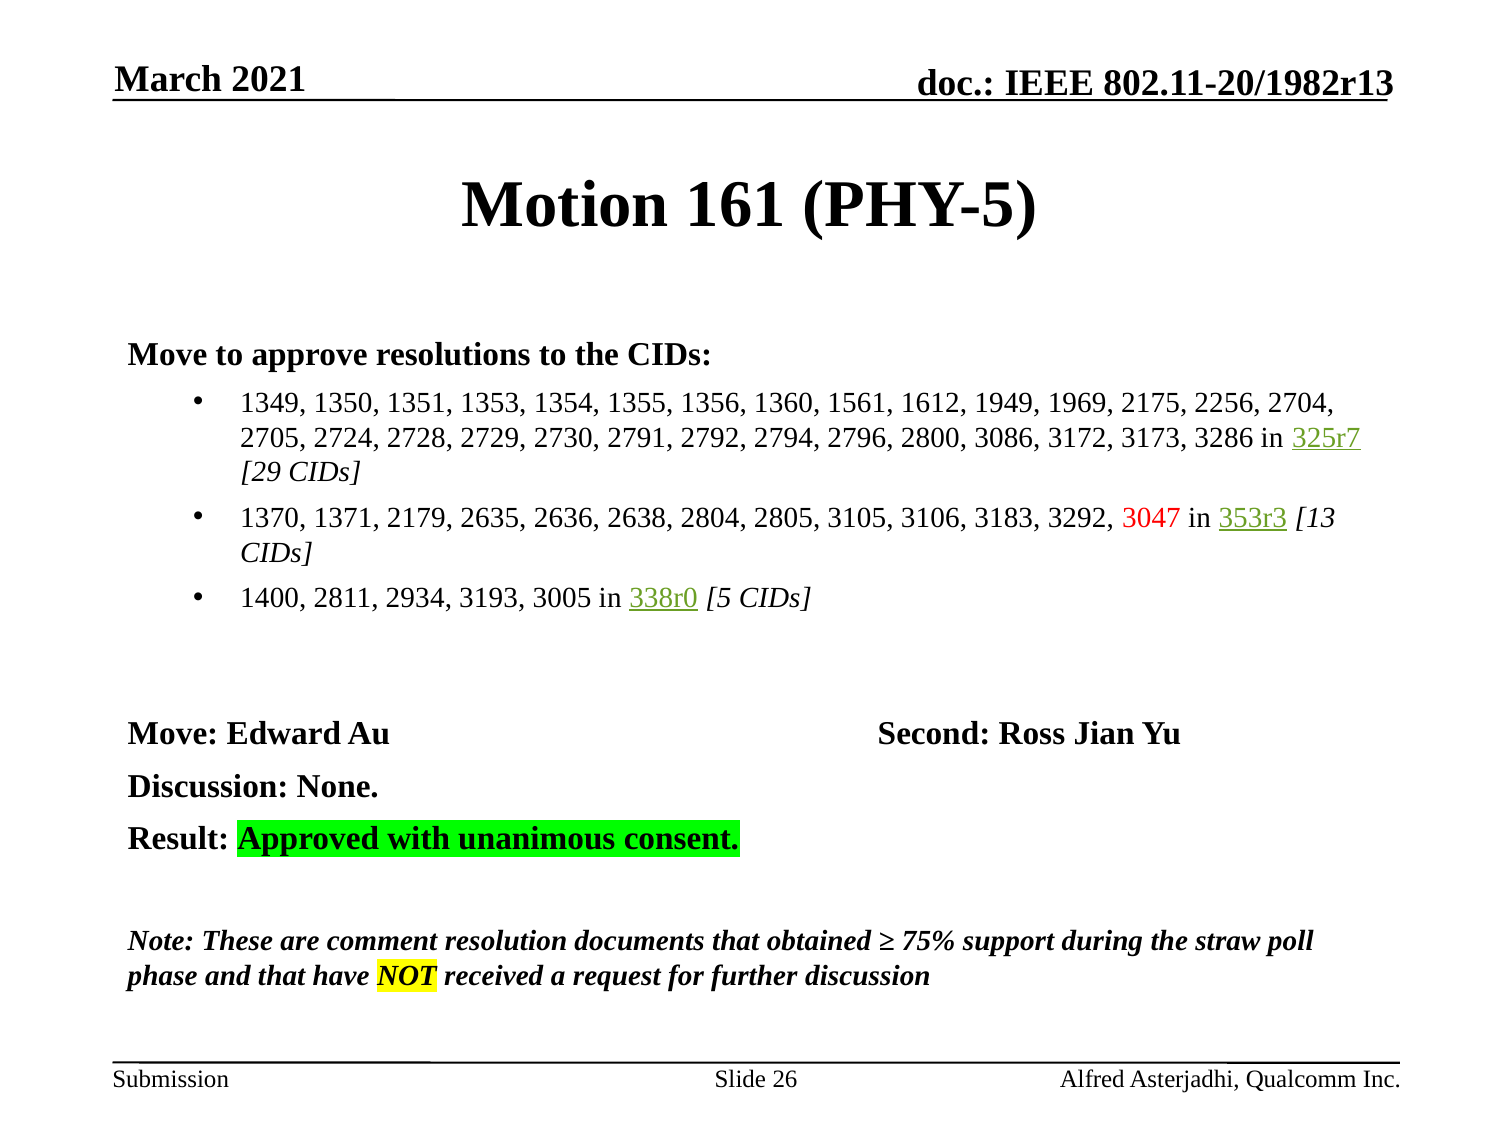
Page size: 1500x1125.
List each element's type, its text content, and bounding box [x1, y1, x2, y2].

slide_number Slide 26 [712, 1061, 800, 1123]
footer Alfred Asterjadhi, Qualcomm Inc. [878, 1061, 1402, 1093]
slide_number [114, 54, 423, 100]
title Motion 161 (PHY-5) [112, 112, 1388, 288]
list Move to approve resolutions to the CIDs: 1349, 1350, 1351, 1353, 1354, 1355, 1356, 1360, 1561, 1612, 1949, 1969, 2175, 2256, 2704, 2705, 2724, 2728, 2729, 2730, 2791, 2792, 2794, 2796, 2800, 3086, 3172, 3173, 3286 in 325r7 [29 CIDs] 1370, 1371, 2179, 2635, 2636, 2638, 2804, 2805, 3105, 3106, 3183, 3292, 3047 in 353r3 [13 CIDs] 1400, 2811, 2934, 3193, 3005 in 338r0 [5 CIDs] Move: Edward Au Second: Ross Jian Yu Discussion: None. Result: Approved with unanimous consent. Note: These are comment resolution documents that obtained ≥ 75% support during the straw poll phase and that have NOT received a request for further discussion [112, 324, 1388, 1063]
